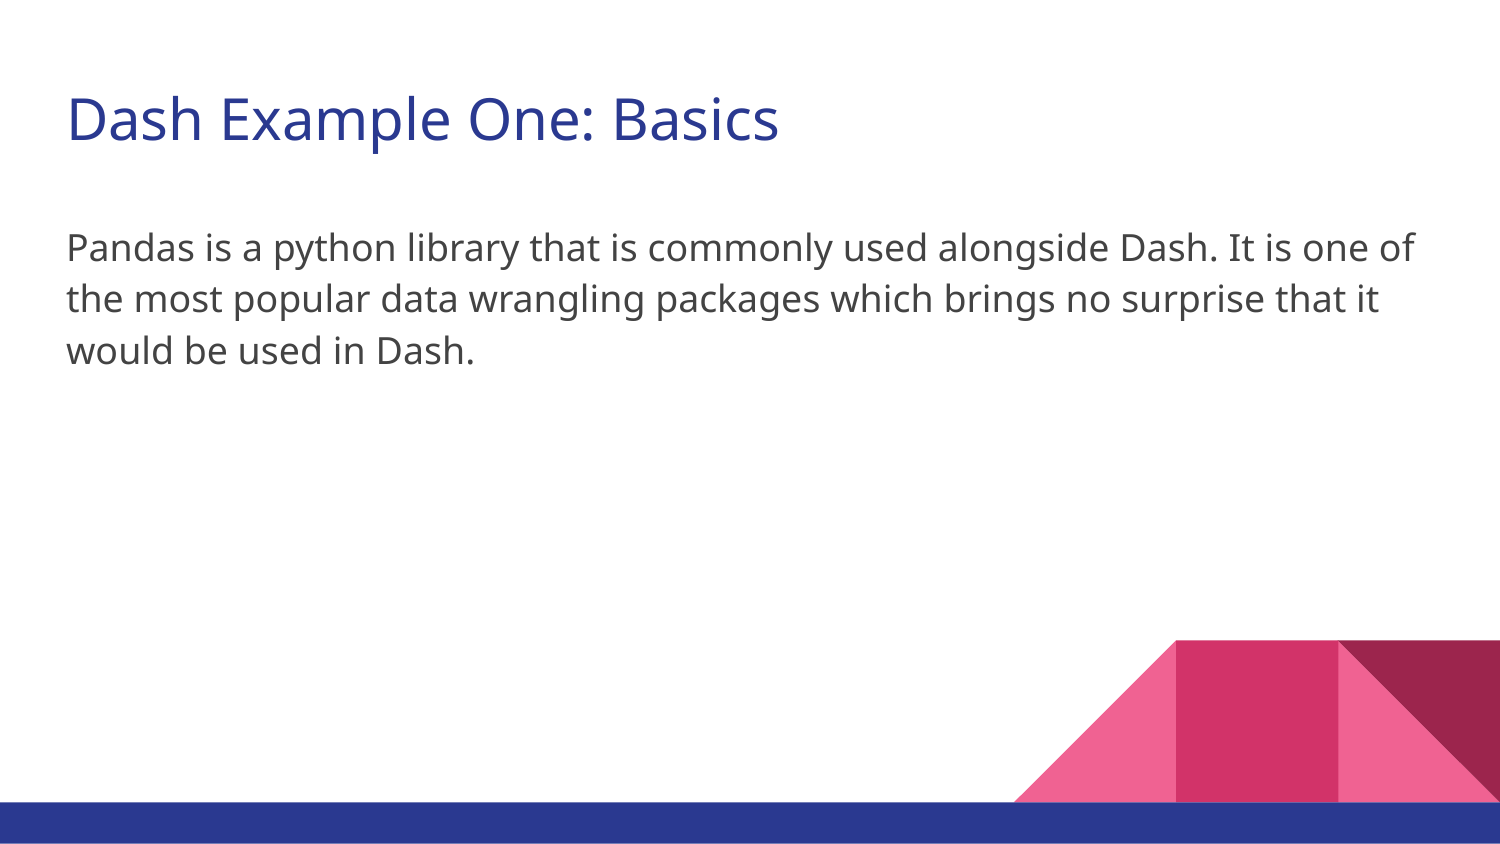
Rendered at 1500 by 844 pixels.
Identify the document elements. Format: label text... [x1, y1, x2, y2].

title Dash Example One: Basics [51, 67, 1449, 167]
list Pandas is a python library that is commonly used alongside Dash. It is one of the most popular data wrangling packages which brings no surprise that it would be used in Dash. [51, 201, 1449, 750]
